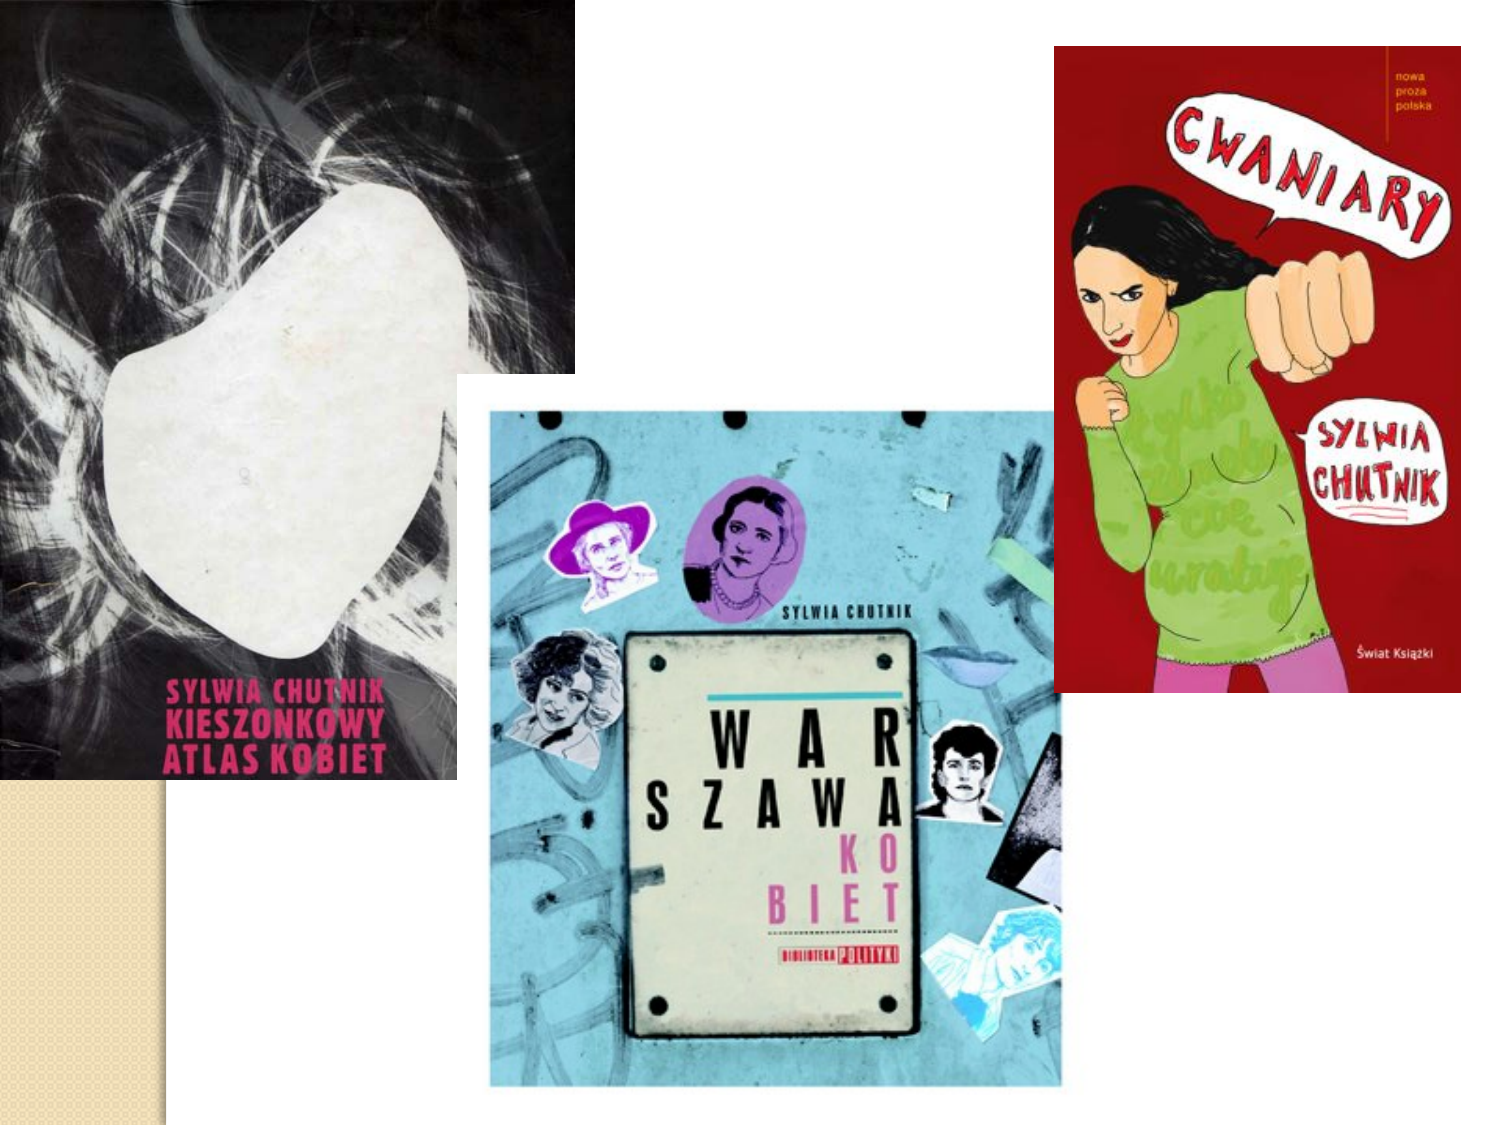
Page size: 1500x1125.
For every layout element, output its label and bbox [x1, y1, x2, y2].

list [1054, 46, 1462, 693]
picture [0, 0, 1099, 1125]
